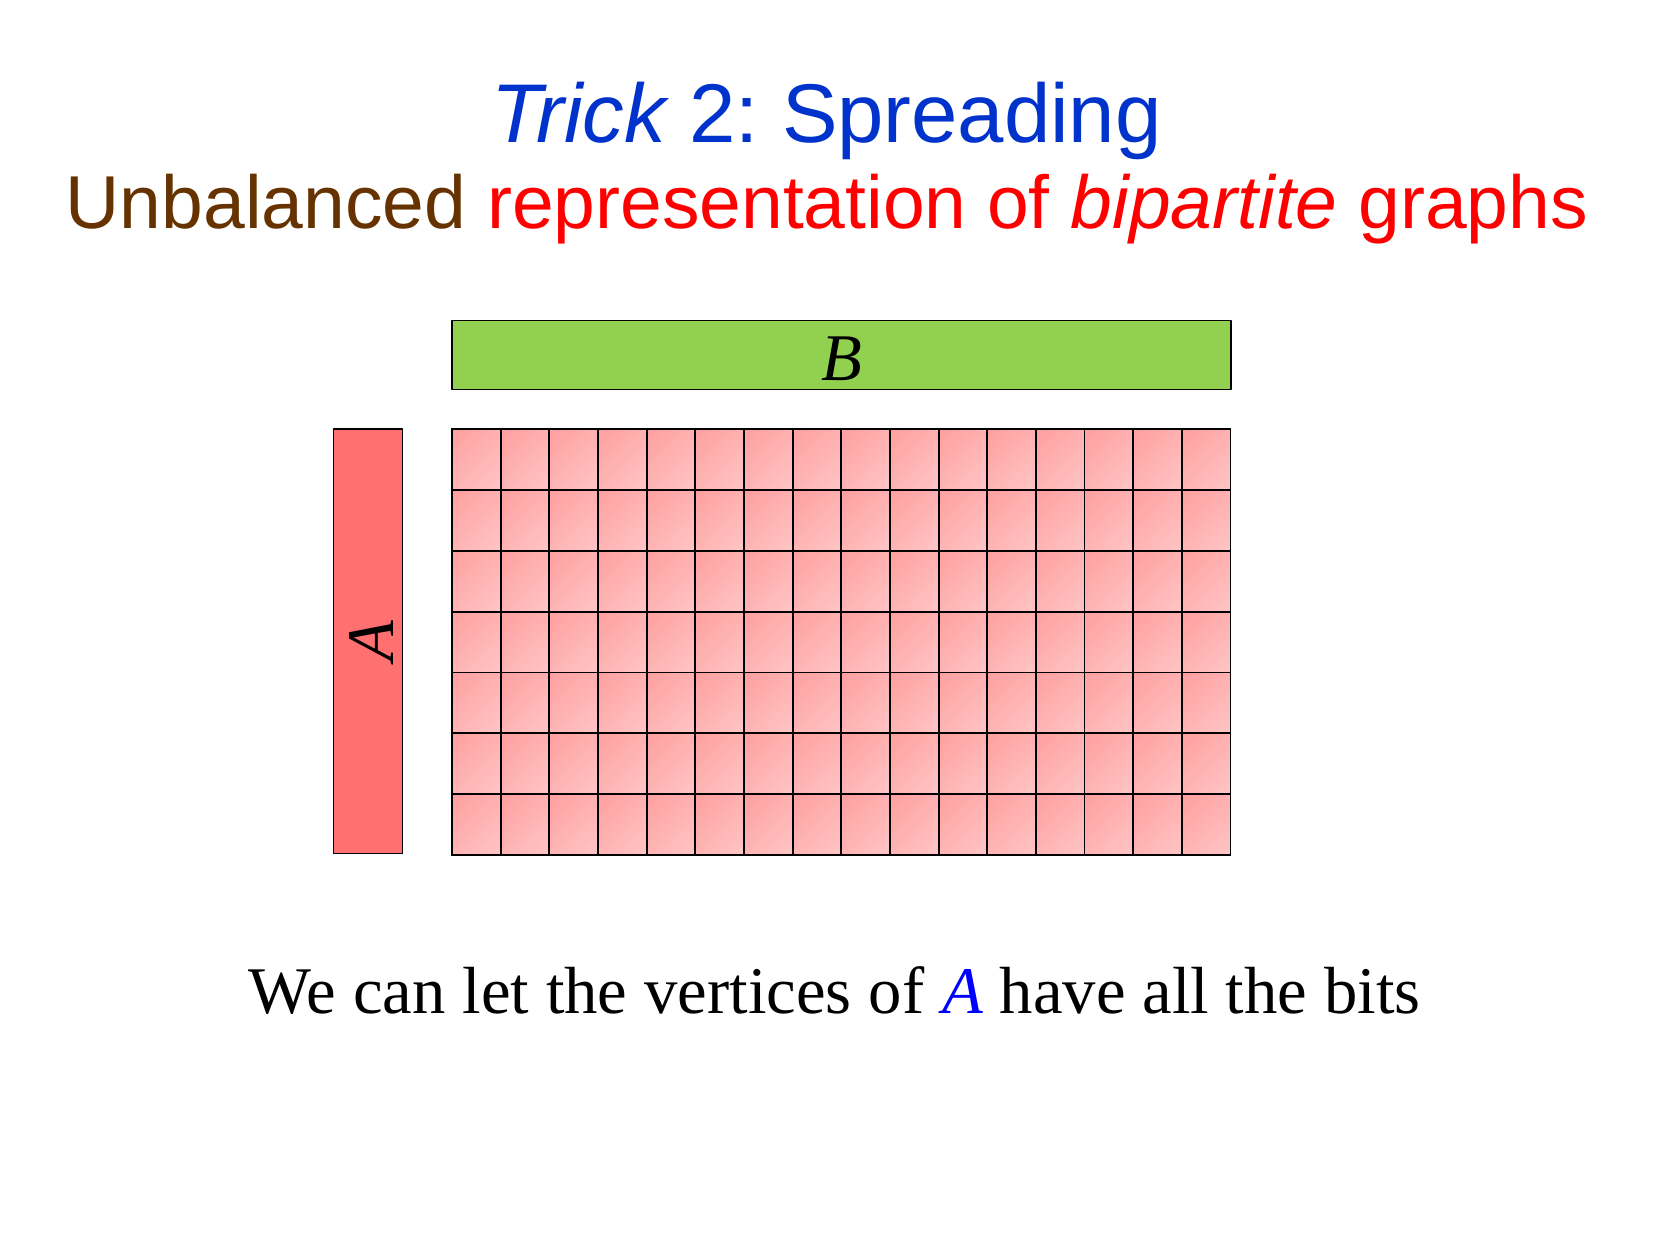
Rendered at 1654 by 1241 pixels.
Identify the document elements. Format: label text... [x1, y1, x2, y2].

table_cell [794, 673, 840, 732]
table_cell [550, 673, 597, 732]
table_header [891, 430, 938, 489]
table_cell [988, 734, 1035, 793]
table_cell [453, 613, 500, 672]
table_cell [1183, 552, 1230, 611]
table_cell [842, 795, 889, 854]
table_cell [940, 795, 986, 854]
table_cell [988, 491, 1035, 550]
table_cell [1134, 734, 1181, 793]
table_cell [599, 552, 646, 611]
table_cell [891, 613, 938, 672]
table_header [502, 430, 548, 489]
table_cell [648, 552, 694, 611]
table_header [1085, 430, 1132, 489]
table_cell [1085, 795, 1132, 854]
table_cell [988, 552, 1035, 611]
table_header [550, 430, 597, 489]
table_header [940, 430, 986, 489]
table_cell [648, 673, 694, 732]
text_box A [333, 429, 403, 854]
table_header [1134, 430, 1181, 489]
table_cell [696, 734, 743, 793]
table_cell [502, 734, 548, 793]
table_cell [502, 552, 548, 611]
table_cell [696, 613, 743, 672]
table_header [1037, 430, 1084, 489]
table_cell [502, 613, 548, 672]
table_cell [988, 795, 1035, 854]
table_cell [1037, 673, 1084, 732]
table_cell [1037, 734, 1084, 793]
table_header [794, 430, 840, 489]
table_cell [1134, 613, 1181, 672]
table_cell [842, 613, 889, 672]
table_cell [696, 552, 743, 611]
table_cell [1085, 673, 1132, 732]
table_header [599, 430, 646, 489]
table_cell [453, 734, 500, 793]
table_cell [1183, 613, 1230, 672]
text_box Trick 2: Spreading Unbalanced representation of bipartite graphs [0, 68, 1654, 246]
table_cell [1037, 795, 1084, 854]
table_cell [940, 734, 986, 793]
table_cell [1037, 613, 1084, 672]
table_cell [988, 613, 1035, 672]
table_cell [794, 795, 840, 854]
table_cell [745, 552, 792, 611]
text_box B [452, 320, 1232, 390]
table_header [696, 430, 743, 489]
table_cell [940, 613, 986, 672]
table_cell [648, 491, 694, 550]
table_cell [988, 673, 1035, 732]
table_cell [891, 491, 938, 550]
table_cell [1085, 734, 1132, 793]
table_cell [599, 491, 646, 550]
table_cell [1134, 795, 1181, 854]
table_cell [842, 673, 889, 732]
table_cell [453, 552, 500, 611]
table_cell [1183, 491, 1230, 550]
table_cell [1085, 491, 1132, 550]
table_cell [453, 673, 500, 732]
table_cell [1037, 552, 1084, 611]
table_cell [502, 673, 548, 732]
table_cell [794, 491, 840, 550]
table_cell [599, 734, 646, 793]
table_cell [550, 795, 597, 854]
table_header [1183, 430, 1230, 489]
table_cell [1085, 552, 1132, 611]
table_cell [696, 795, 743, 854]
table_cell [1183, 795, 1230, 854]
table_cell [1183, 734, 1230, 793]
table_cell [1183, 673, 1230, 732]
table_cell [940, 552, 986, 611]
table_header [453, 430, 500, 489]
table_cell [891, 795, 938, 854]
table_cell [794, 613, 840, 672]
table_cell [891, 673, 938, 732]
table_cell [453, 491, 500, 550]
table_cell [745, 491, 792, 550]
table_cell [794, 552, 840, 611]
table_cell [891, 552, 938, 611]
table_cell [599, 673, 646, 732]
table_cell [842, 552, 889, 611]
table_cell [1134, 673, 1181, 732]
table_cell [745, 673, 792, 732]
table_cell [648, 734, 694, 793]
table_cell [745, 795, 792, 854]
table_cell [1134, 552, 1181, 611]
table_cell [502, 491, 548, 550]
table_cell [940, 491, 986, 550]
table_cell [1085, 613, 1132, 672]
table_cell [696, 673, 743, 732]
table_cell [550, 734, 597, 793]
table_cell [842, 734, 889, 793]
table_header [745, 430, 792, 489]
table_cell [502, 795, 548, 854]
table_cell [745, 734, 792, 793]
table_cell [794, 734, 840, 793]
table_cell [550, 491, 597, 550]
table_cell [550, 613, 597, 672]
table_cell [696, 491, 743, 550]
table_cell [648, 795, 694, 854]
table_cell [745, 613, 792, 672]
table_cell [453, 795, 500, 854]
table_cell [1037, 491, 1084, 550]
table_cell [599, 795, 646, 854]
table_cell [891, 734, 938, 793]
table_header [988, 430, 1035, 489]
table_header [842, 430, 889, 489]
table_cell [648, 613, 694, 672]
table_header [648, 430, 694, 489]
table_cell [599, 613, 646, 672]
table_cell [550, 552, 597, 611]
text_box We can let the vertices of A have all the bits [0, 954, 1654, 1029]
table_cell [940, 673, 986, 732]
table_cell [1134, 491, 1181, 550]
table_cell [842, 491, 889, 550]
